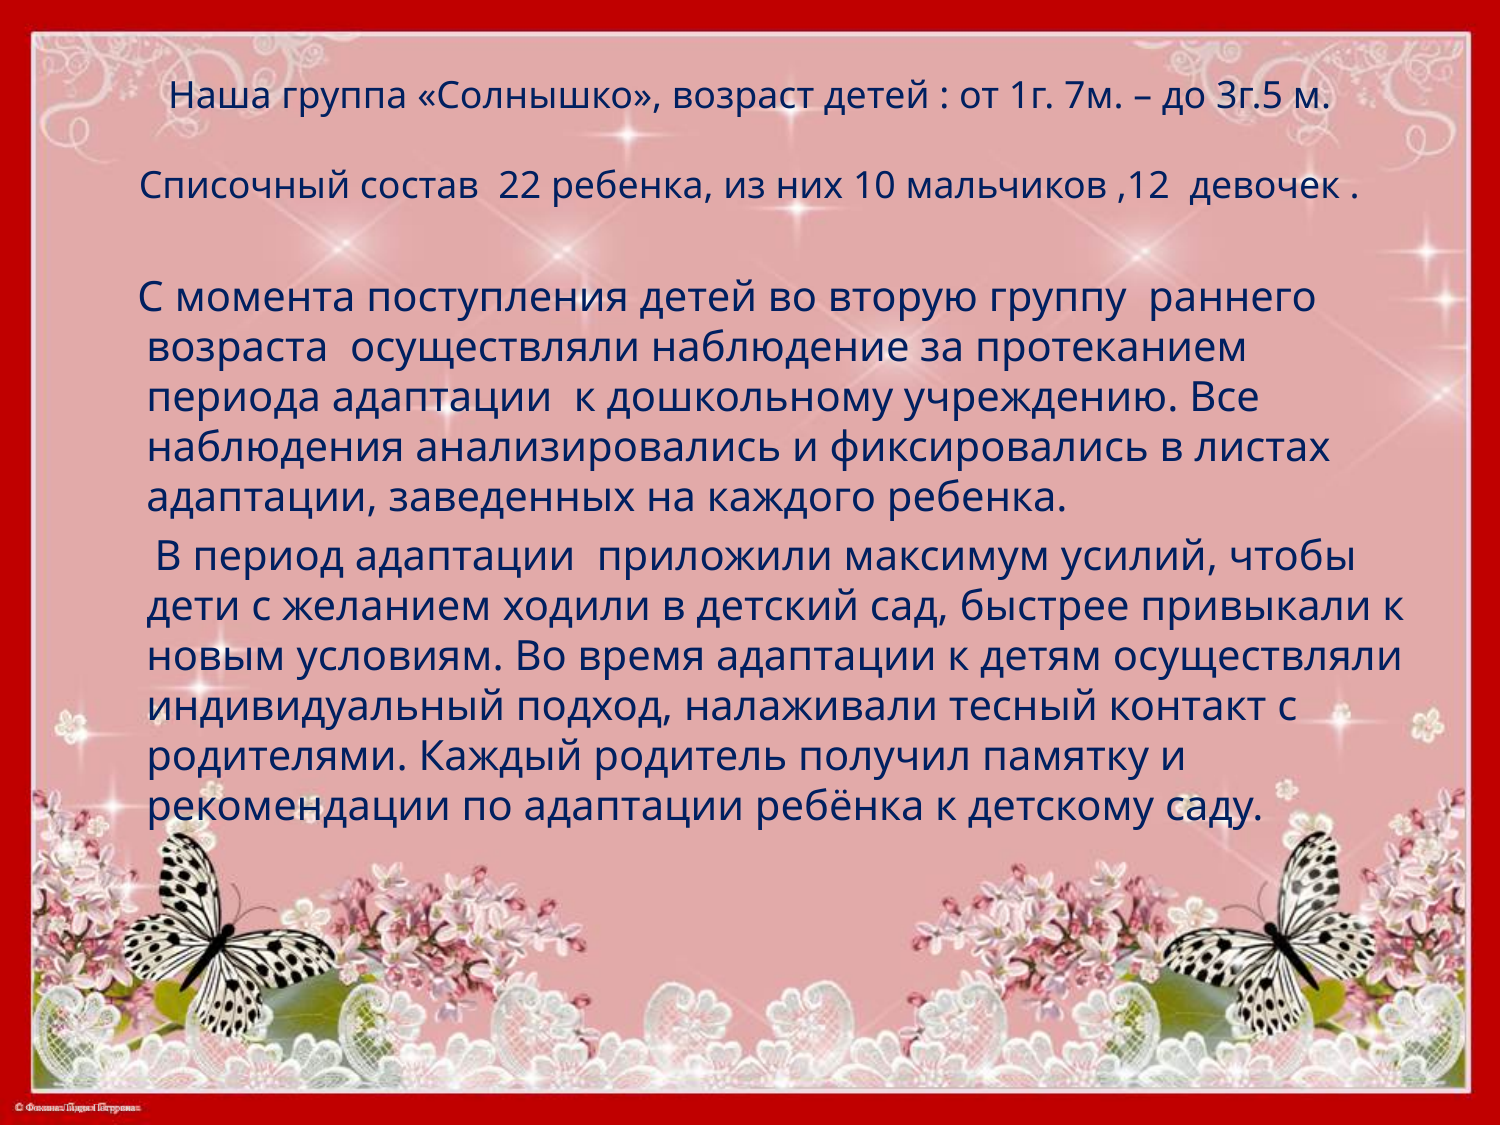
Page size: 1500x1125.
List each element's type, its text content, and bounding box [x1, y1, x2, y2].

title Наша группа «Солнышко», возраст детей : от 1г. 7м. – до 3г.5 м. Списочный состав 22 ребенка, из них 10 мальчиков ,12 девочек . [75, 45, 1425, 233]
picture [0, 0, 1500, 1125]
list С момента поступления детей во вторую группу раннего возраста осуществляли наблюдение за протеканием периода адаптации к дошкольному учреждению. Все наблюдения анализировались и фиксировались в листах адаптации, заведенных на каждого ребенка. В период адаптации приложили максимум усилий, чтобы дети с желанием ходили в детский сад, быстрее привыкали к новым условиям. Во время адаптации к детям осуществляли индивидуальный подход, налаживали тесный контакт с родителями. Каждый родитель получил памятку и рекомендации по адаптации ребёнка к детскому саду. [75, 262, 1425, 1005]
